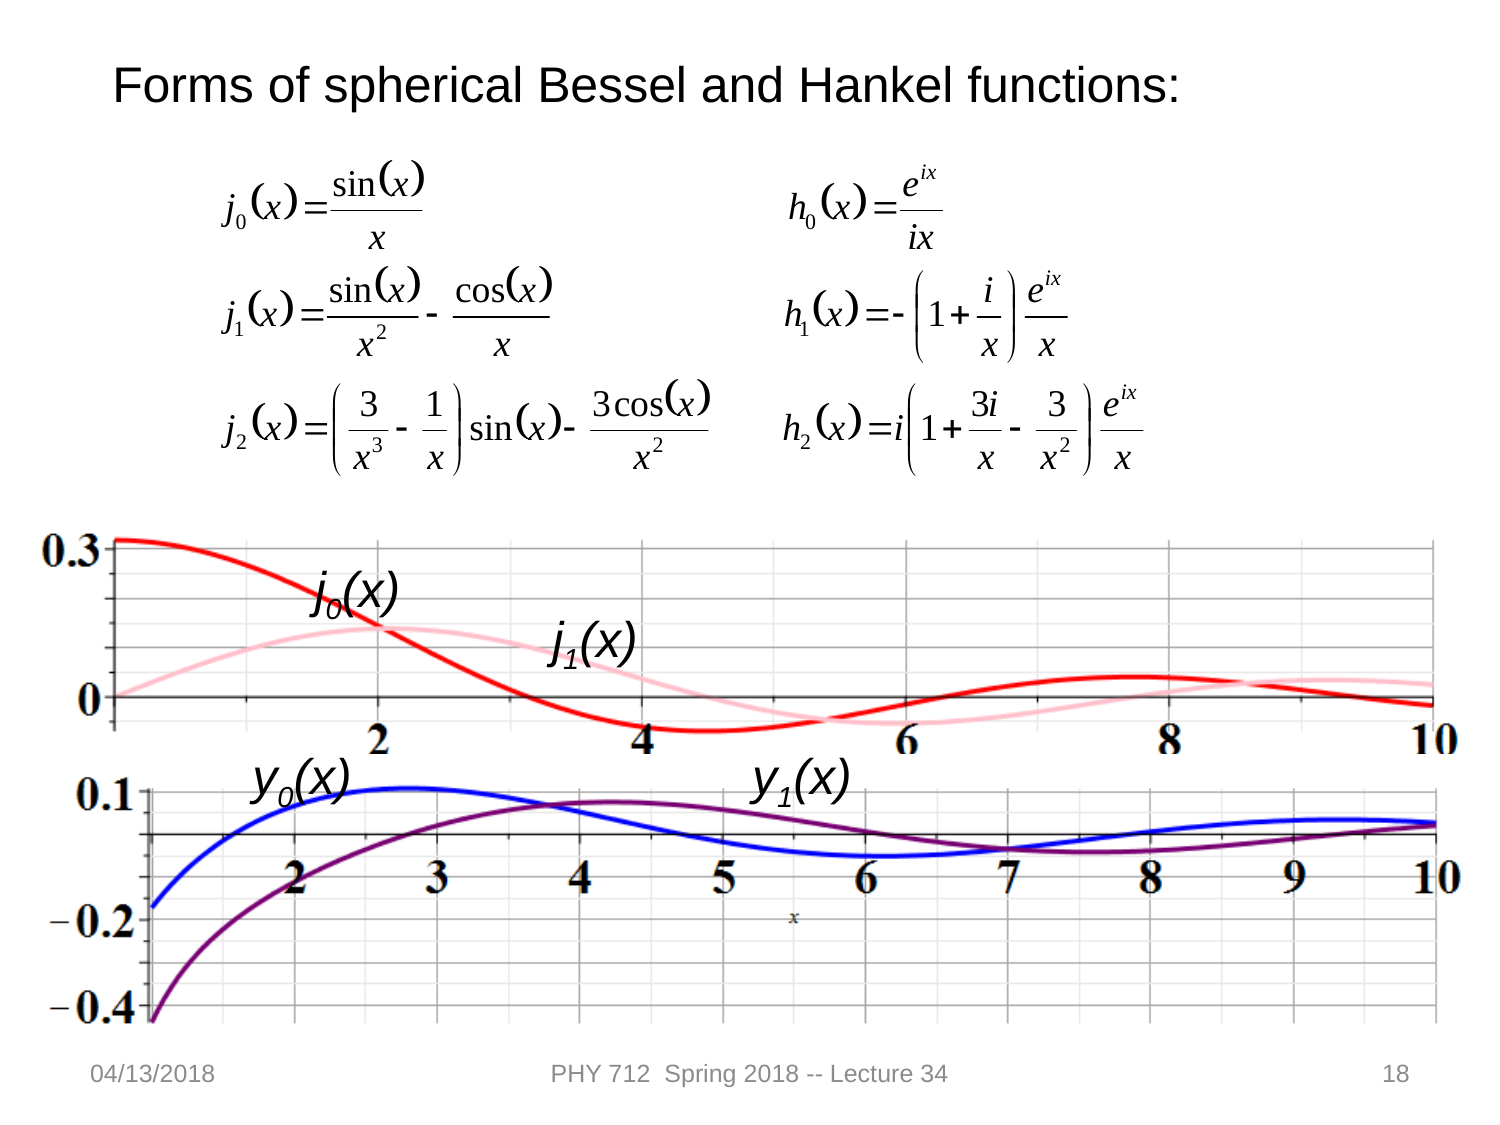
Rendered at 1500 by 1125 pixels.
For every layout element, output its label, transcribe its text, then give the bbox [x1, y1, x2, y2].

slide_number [75, 1051, 425, 1103]
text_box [212, 153, 1151, 485]
picture [12, 511, 1470, 1044]
text_box Forms of spherical Bessel and Hankel functions: [97, 44, 1335, 120]
slide_number 18 [1074, 1051, 1425, 1103]
footer PHY 712 Spring 2018 -- Lecture 34 [512, 1051, 988, 1103]
